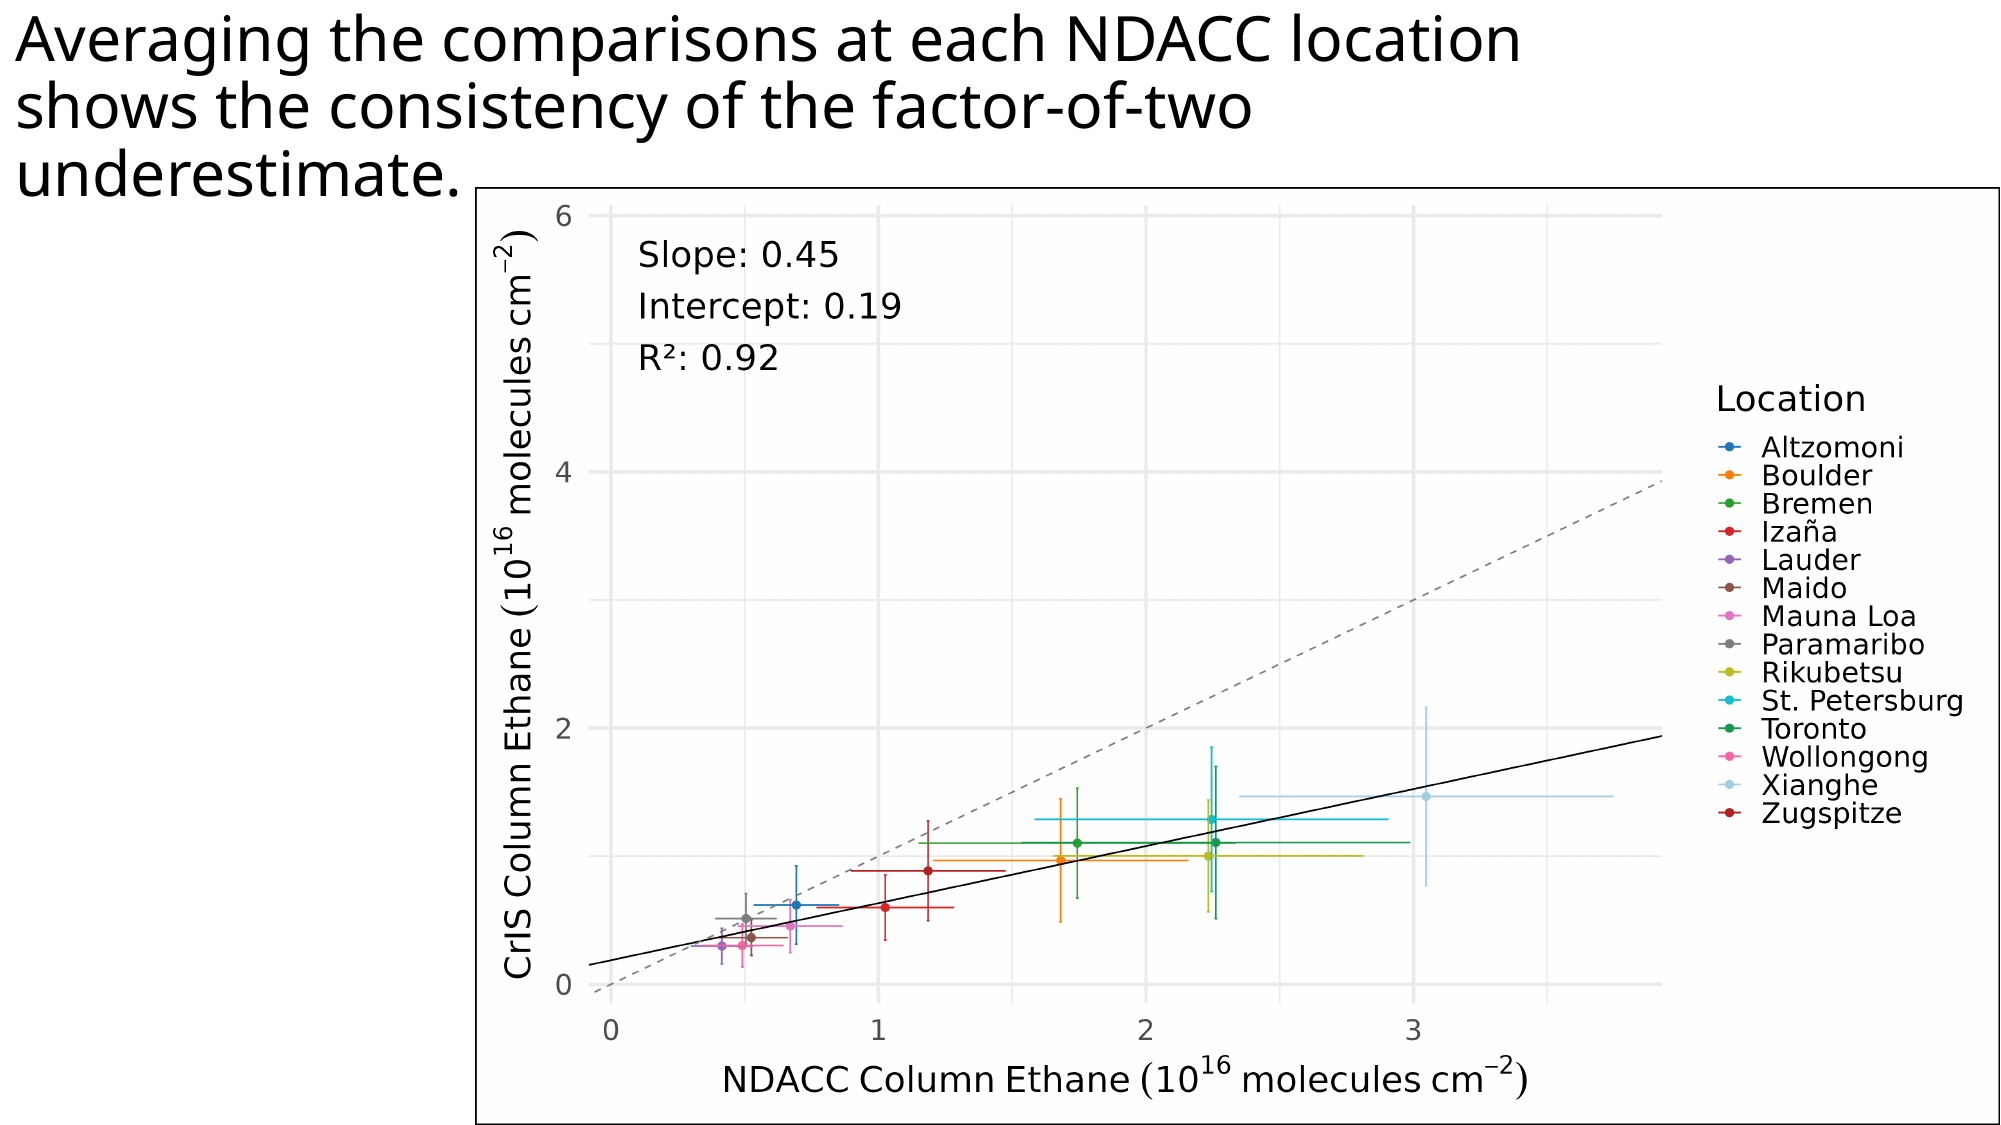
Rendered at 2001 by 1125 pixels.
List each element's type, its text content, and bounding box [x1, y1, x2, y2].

title Averaging the comparisons at each NDACC location shows the consistency of the factor-of-two underestimate. [0, 0, 1586, 218]
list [475, 187, 2000, 1125]
